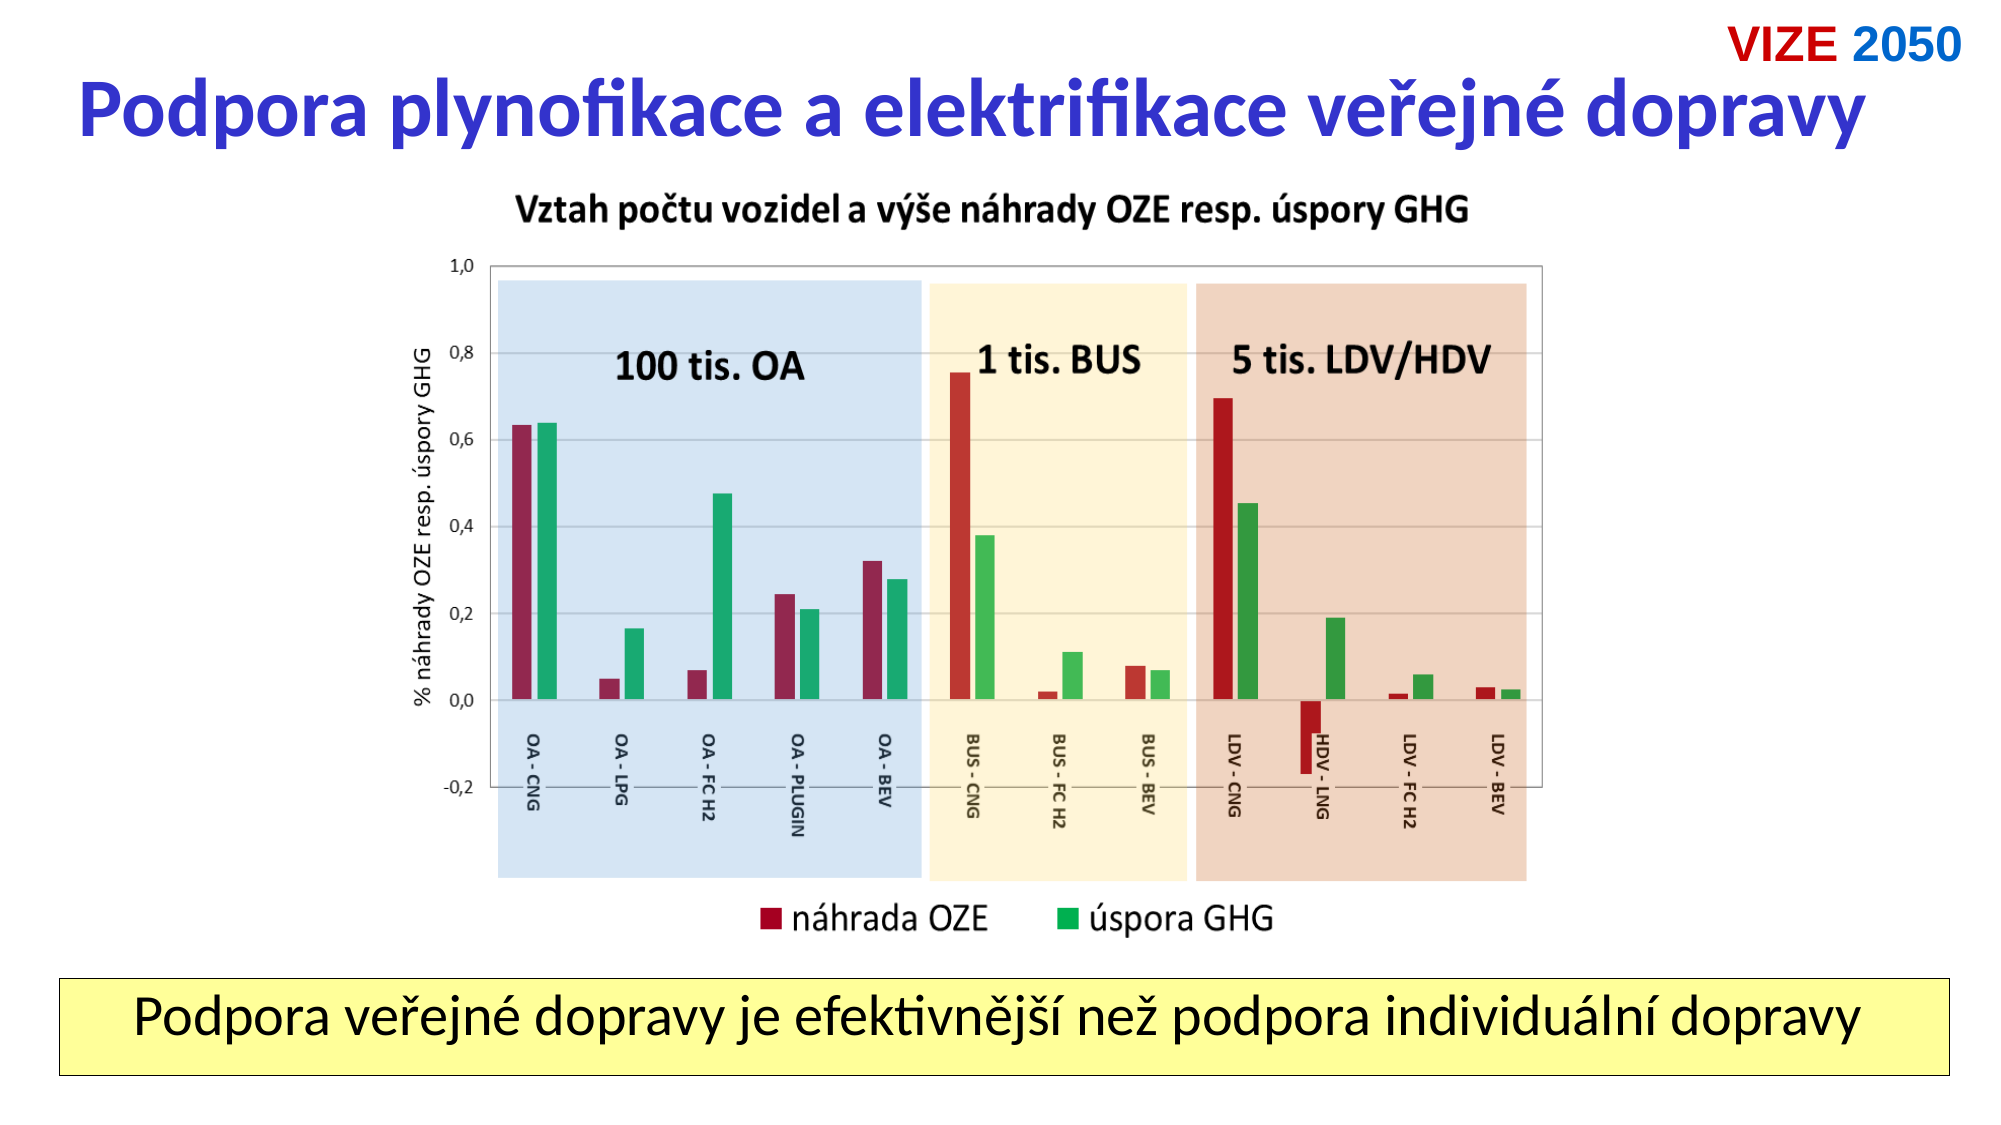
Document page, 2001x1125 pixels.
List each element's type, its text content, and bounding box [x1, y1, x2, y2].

picture [344, 153, 1561, 955]
text_box Podpora plynofikace a elektrifikace veřejné dopravy [64, 45, 1945, 161]
text_box VIZE 2050 [1694, 10, 1979, 81]
list Podpora veřejné dopravy je efektivnější než podpora individuální dopravy [59, 978, 1950, 1076]
